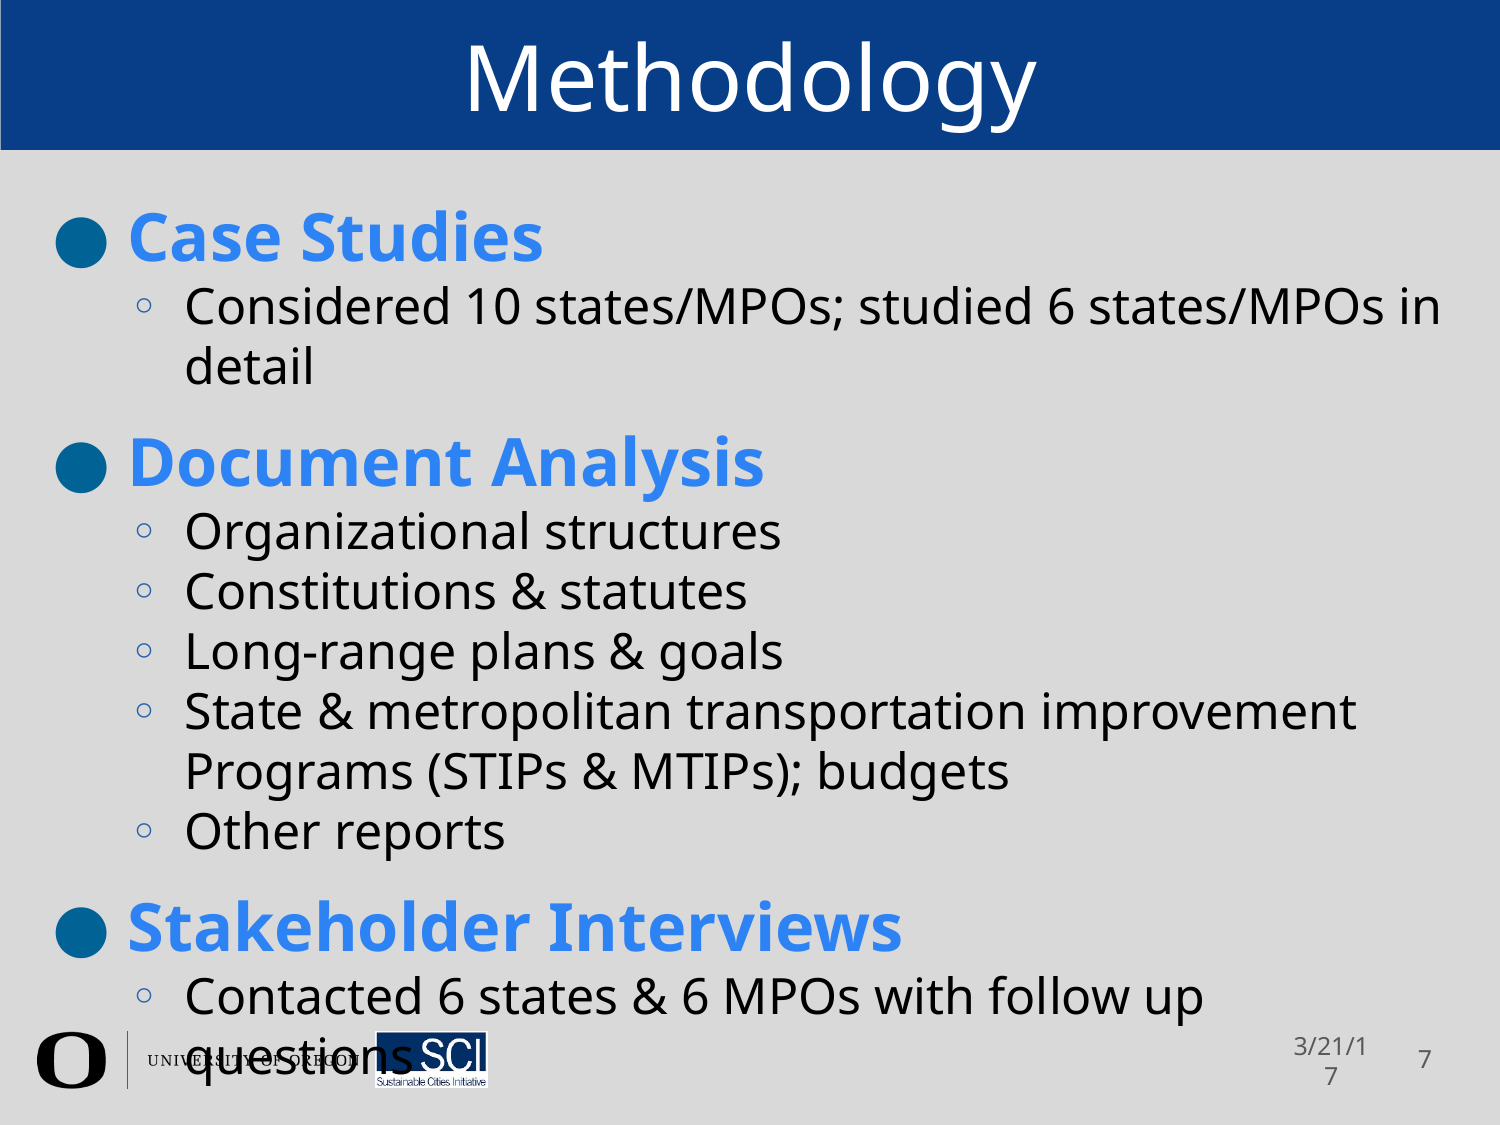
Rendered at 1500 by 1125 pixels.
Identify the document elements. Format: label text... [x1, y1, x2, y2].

slide_number 7 [1387, 1031, 1463, 1089]
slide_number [1275, 1031, 1387, 1089]
picture [37, 1031, 359, 1089]
title Methodology [0, 0, 1500, 150]
list Case Studies Considered 10 states/MPOs; studied 6 states/MPOs in detail Document Analysis Organizational structures Constitutions & statutes Long-range plans & goals State & metropolitan transportation improvement Programs (STIPs & MTIPs); budgets Other reports Stakeholder Interviews Contacted 6 states & 6 MPOs with follow up questions [37, 187, 1463, 975]
picture [375, 1031, 488, 1088]
